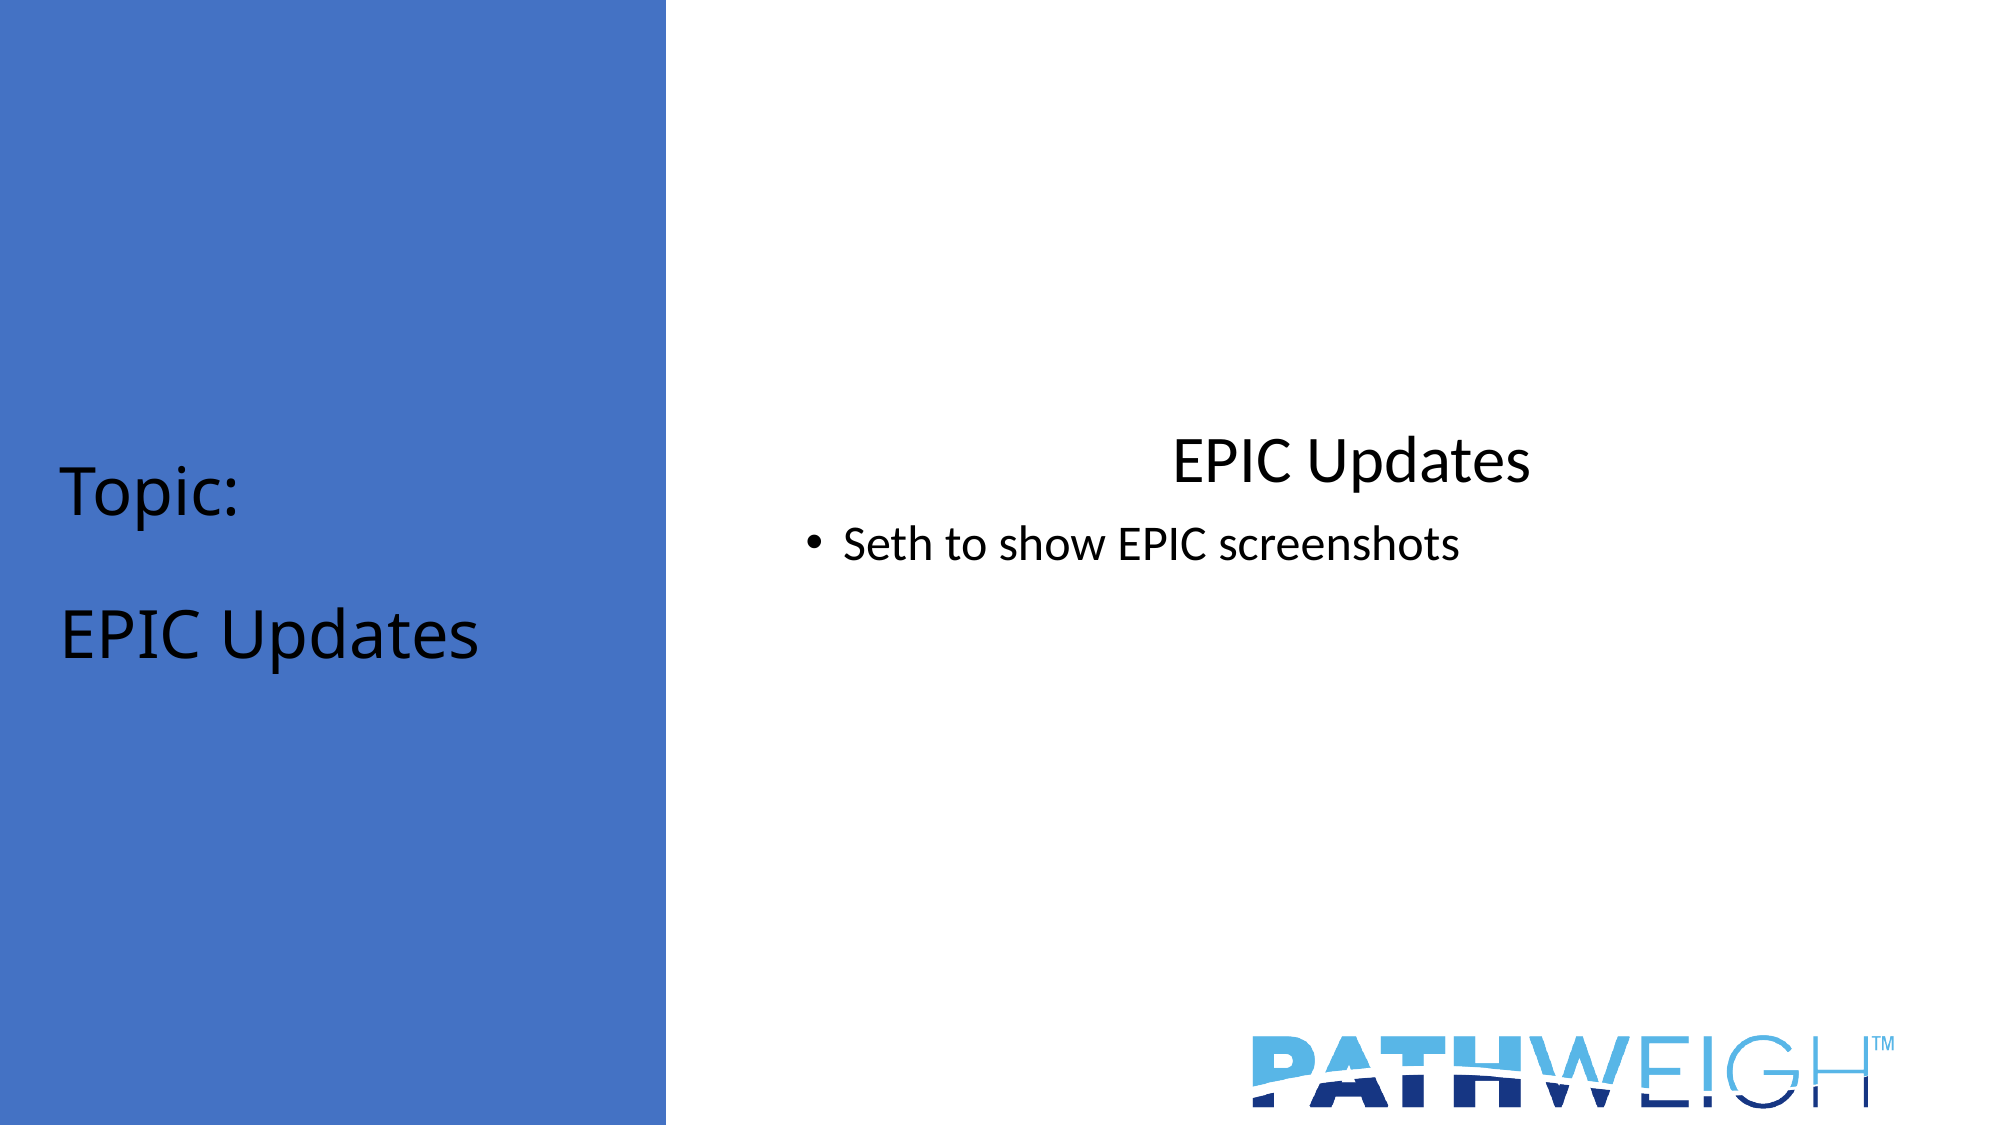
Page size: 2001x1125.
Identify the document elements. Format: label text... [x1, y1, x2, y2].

text_box [0, 0, 667, 1125]
list EPIC Updates Seth to show EPIC screenshots [790, 266, 1915, 858]
title Topic: EPIC Updates [44, 104, 641, 1026]
picture [1225, 1016, 1915, 1125]
